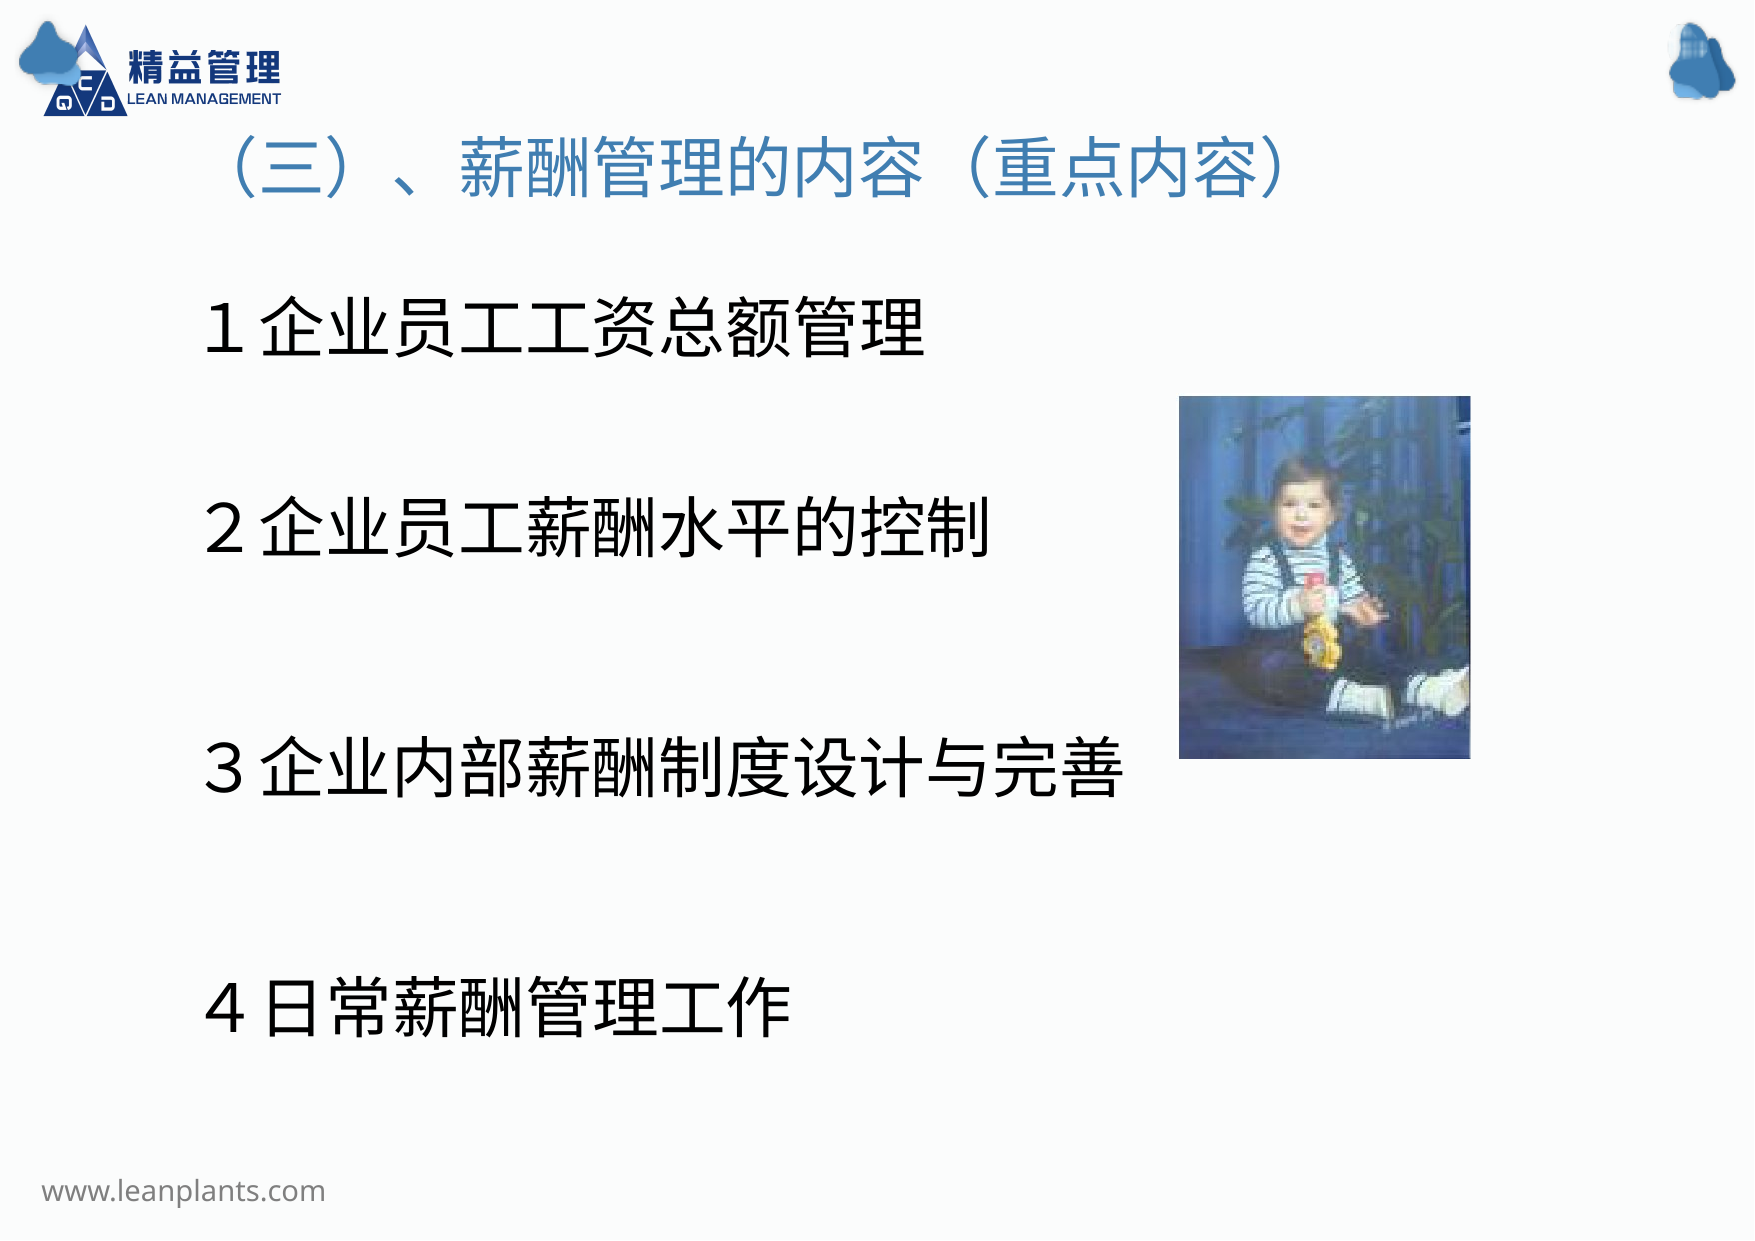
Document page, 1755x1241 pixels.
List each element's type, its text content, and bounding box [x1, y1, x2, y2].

picture [0, 0, 313, 121]
picture [1650, 0, 1755, 124]
text_box ３企业内部薪酬制度设计与完善 [191, 738, 1126, 806]
text_box ４日常薪酬管理工作 [191, 978, 793, 1046]
text_box （三）、薪酬管理的内容（重点内容） [191, 138, 1327, 206]
text_box ２企业员工薪酬水平的控制 [191, 498, 993, 566]
text_box １企业员工工资总额管理 [191, 298, 926, 366]
picture [1175, 393, 1471, 759]
